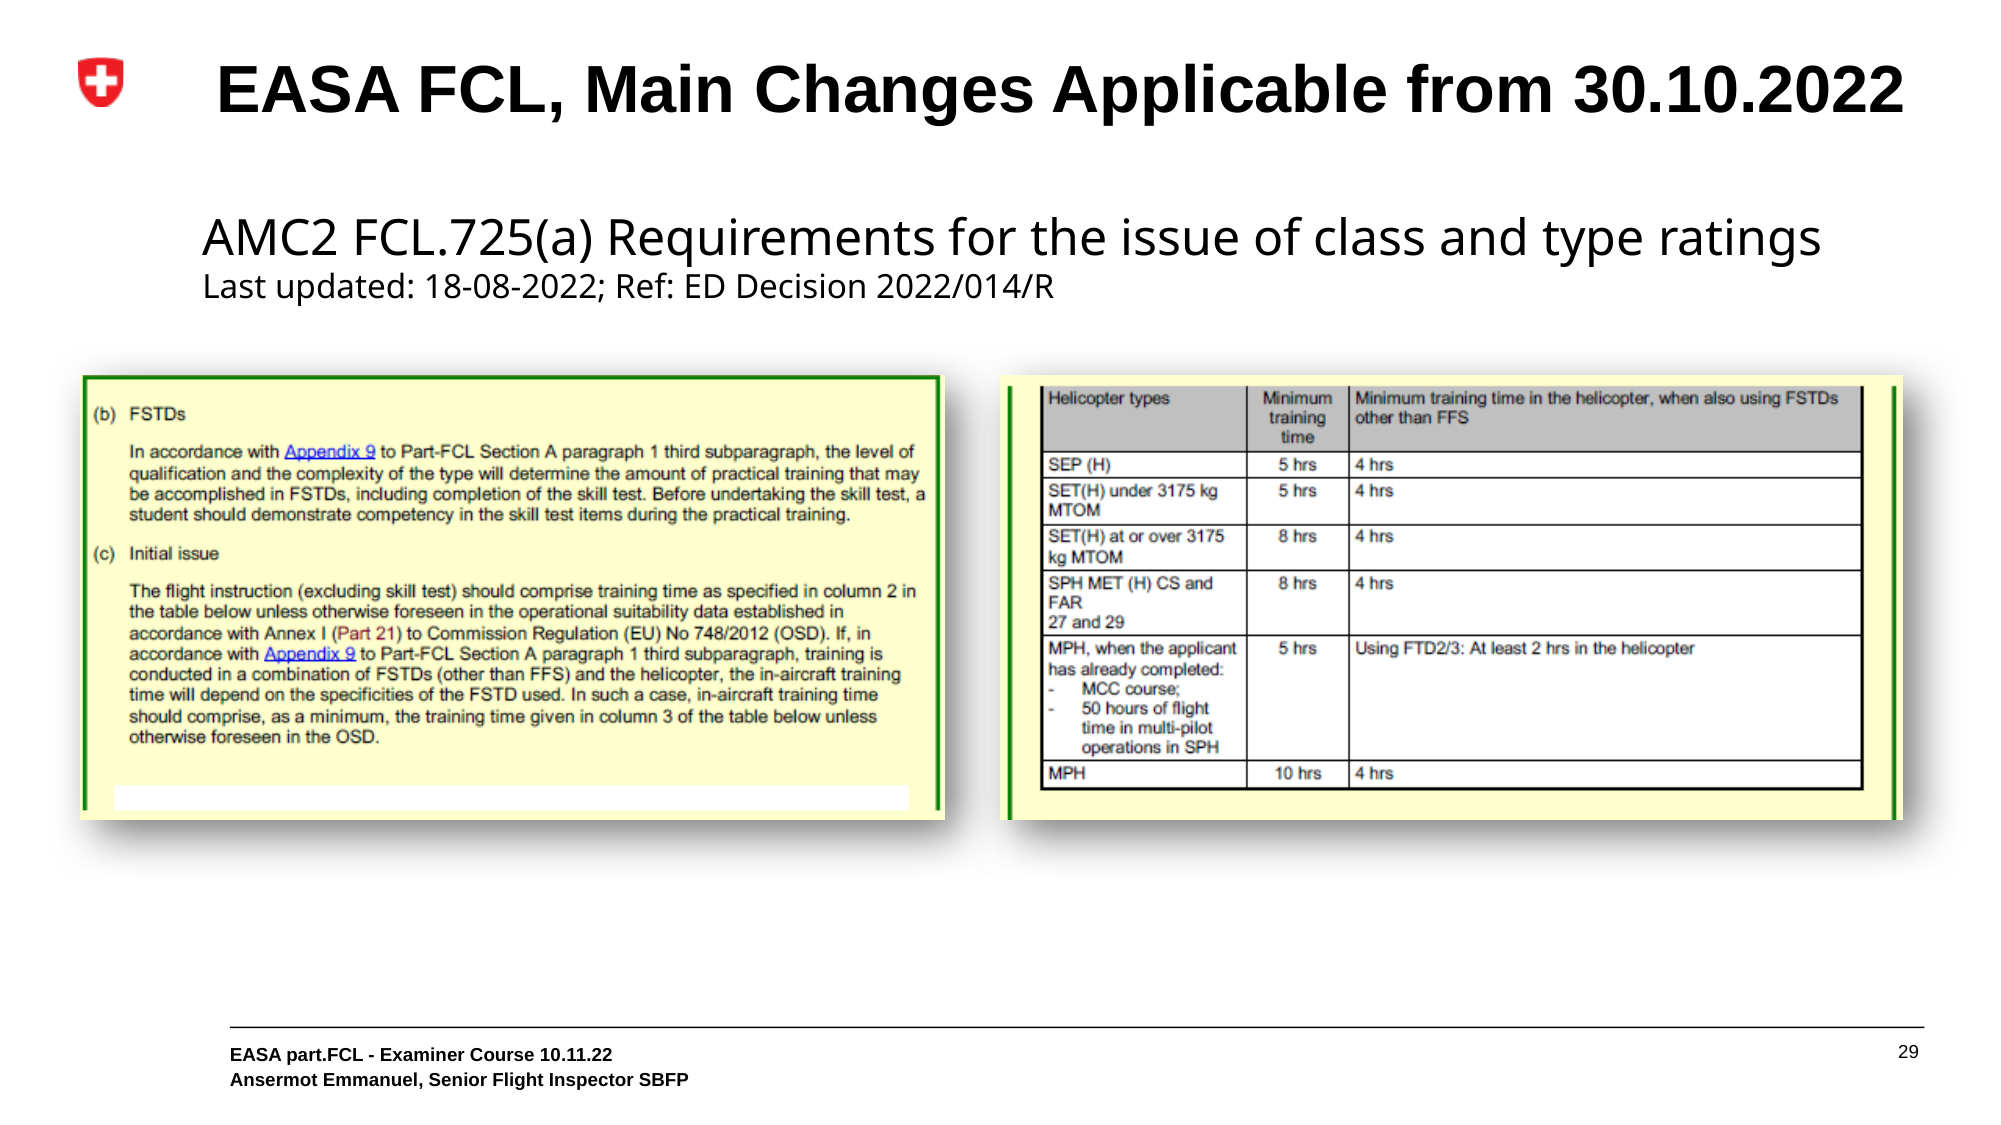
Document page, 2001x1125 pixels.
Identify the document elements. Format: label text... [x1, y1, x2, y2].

text_box AMC2 FCL.725(a) Requirements for the issue of class and type ratings Last updated: 18-08-2022; Ref: ED Decision 2022/014/R [187, 198, 1919, 313]
picture [80, 375, 946, 820]
slide_number 29 [1821, 1040, 1919, 1070]
footer EASA part.FCL - Examiner Course 10.11.22 Ansermot Emmanuel, Senior Flight Inspector SBFP [229, 1040, 1177, 1095]
title EASA FCL, Main Changes Applicable from 30.10.2022 [216, 50, 1951, 199]
picture [999, 375, 1903, 820]
